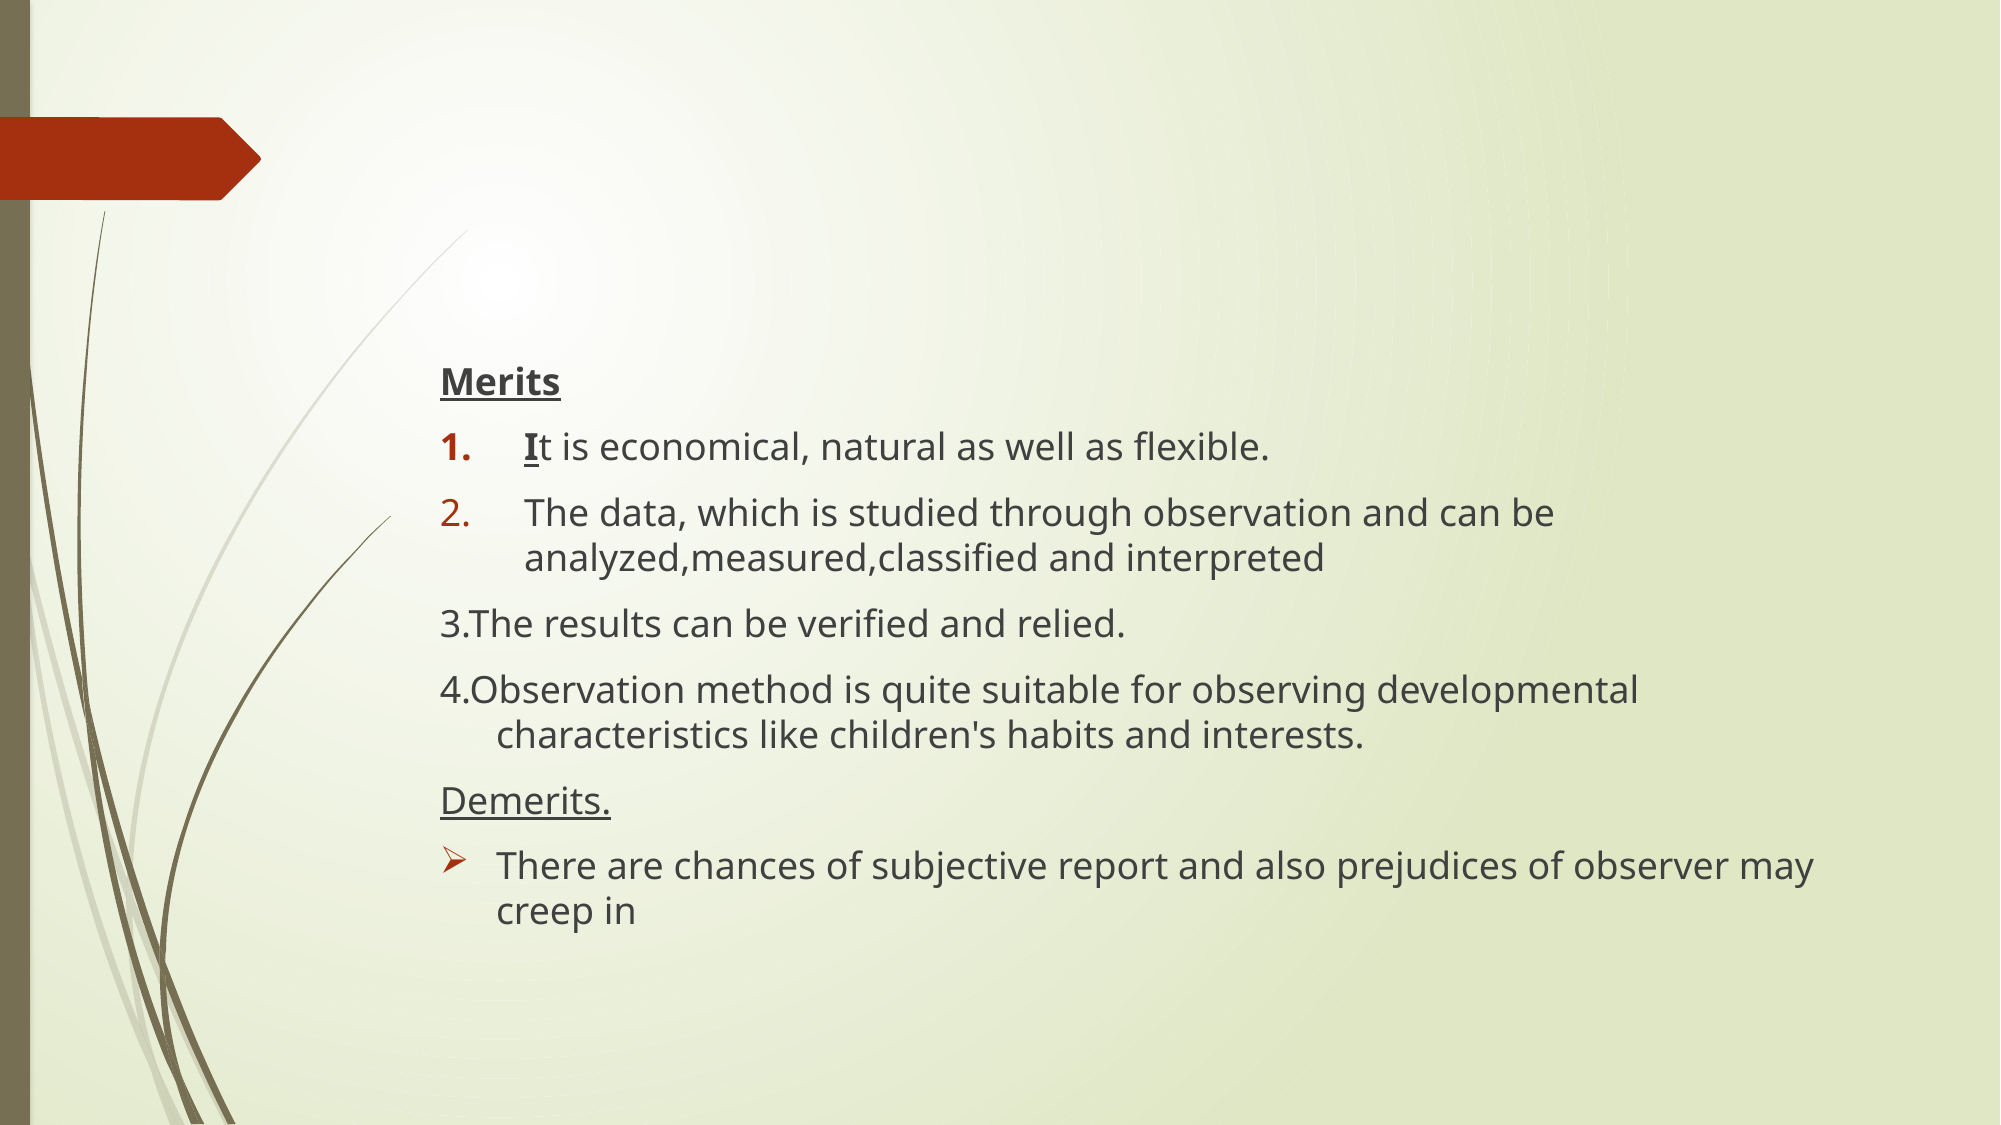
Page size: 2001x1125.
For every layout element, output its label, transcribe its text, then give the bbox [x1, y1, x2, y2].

list Merits It is economical, natural as well as flexible. The data, which is studied through observation and can be analyzed,measured,classified and interpreted 3.The results can be verified and relied. 4.Observation method is quite suitable for observing developmental characteristics like children's habits and interests. Demerits. There are chances of subjective report and also prejudices of observer may creep in [424, 350, 1888, 970]
